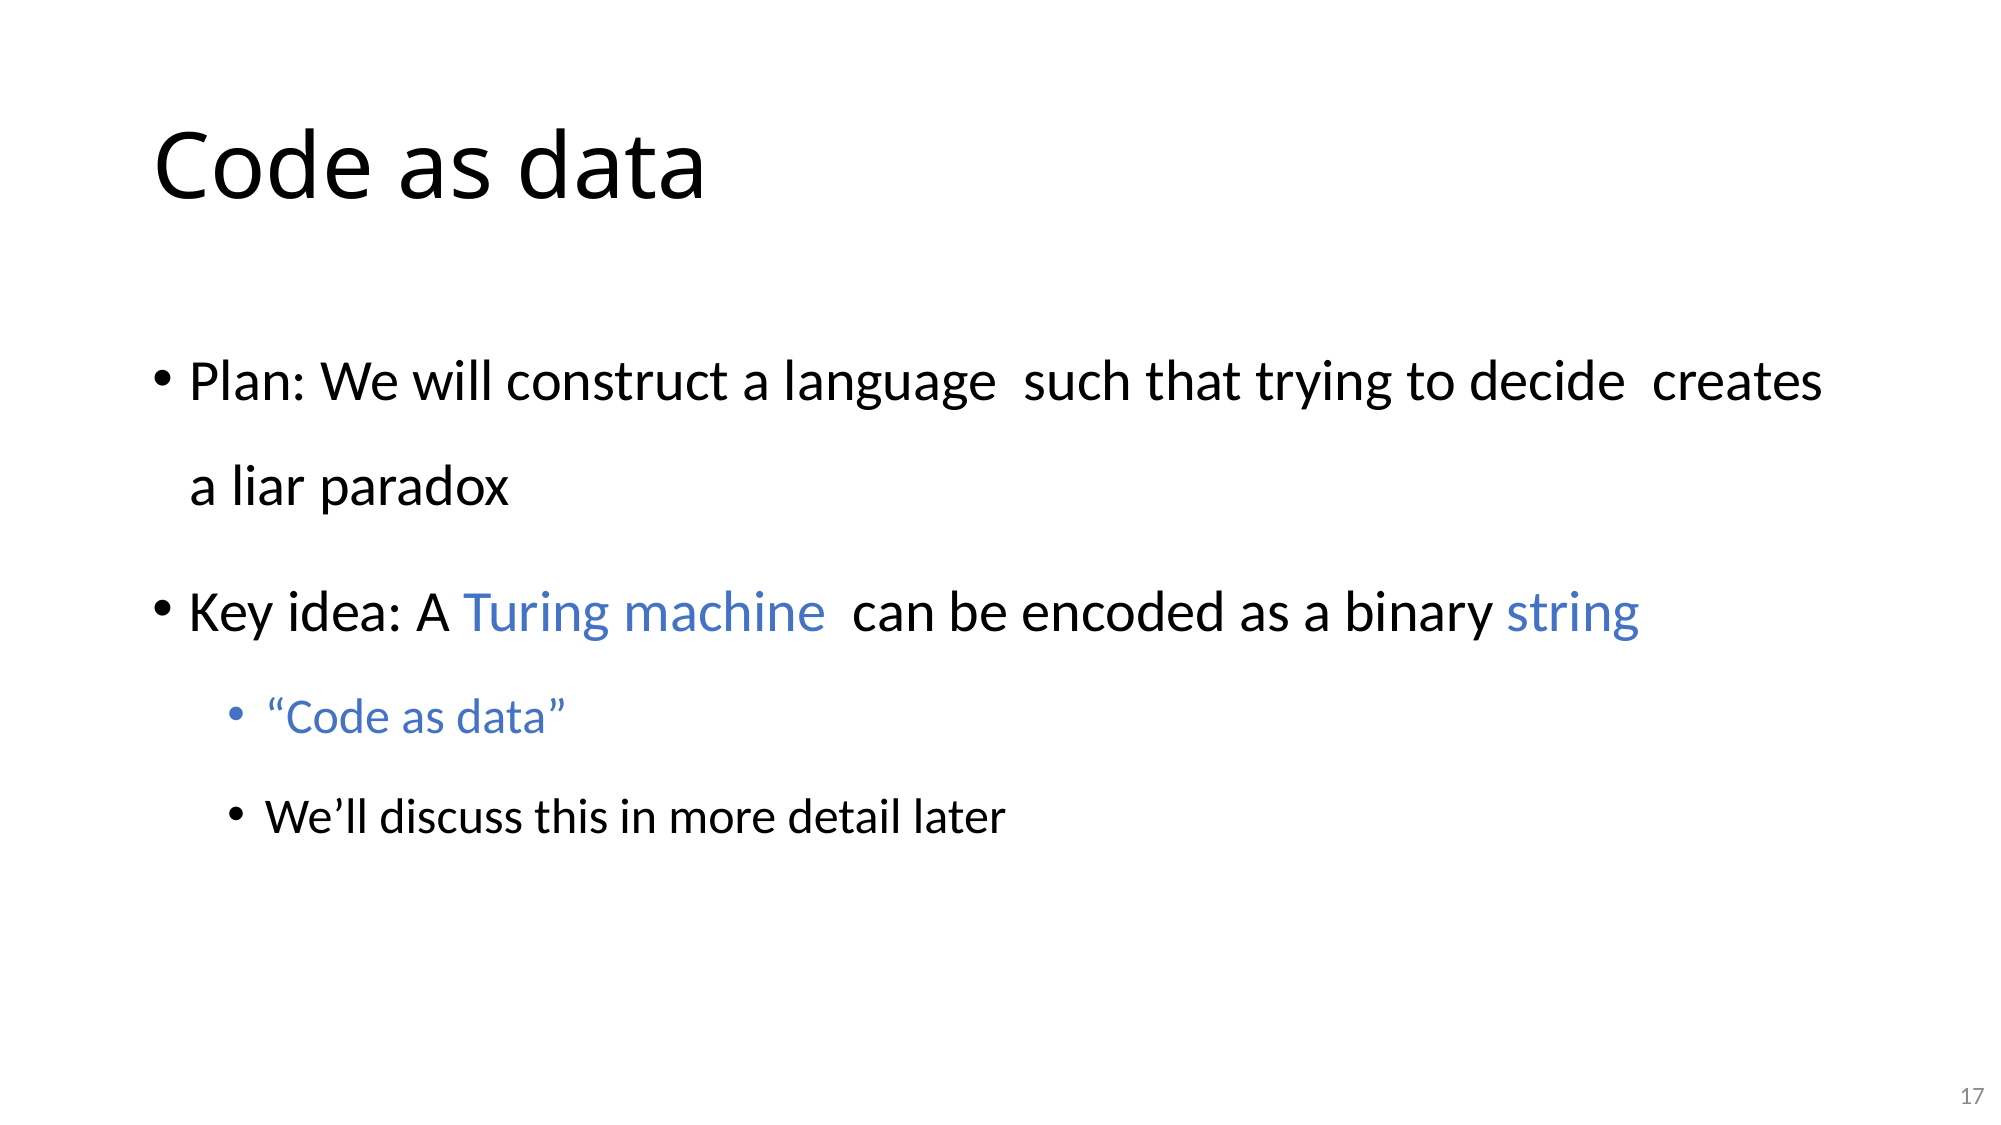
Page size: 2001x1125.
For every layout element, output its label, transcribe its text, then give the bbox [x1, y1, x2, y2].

title Code as data [137, 59, 1863, 278]
slide_number 17 [1550, 1064, 2000, 1125]
